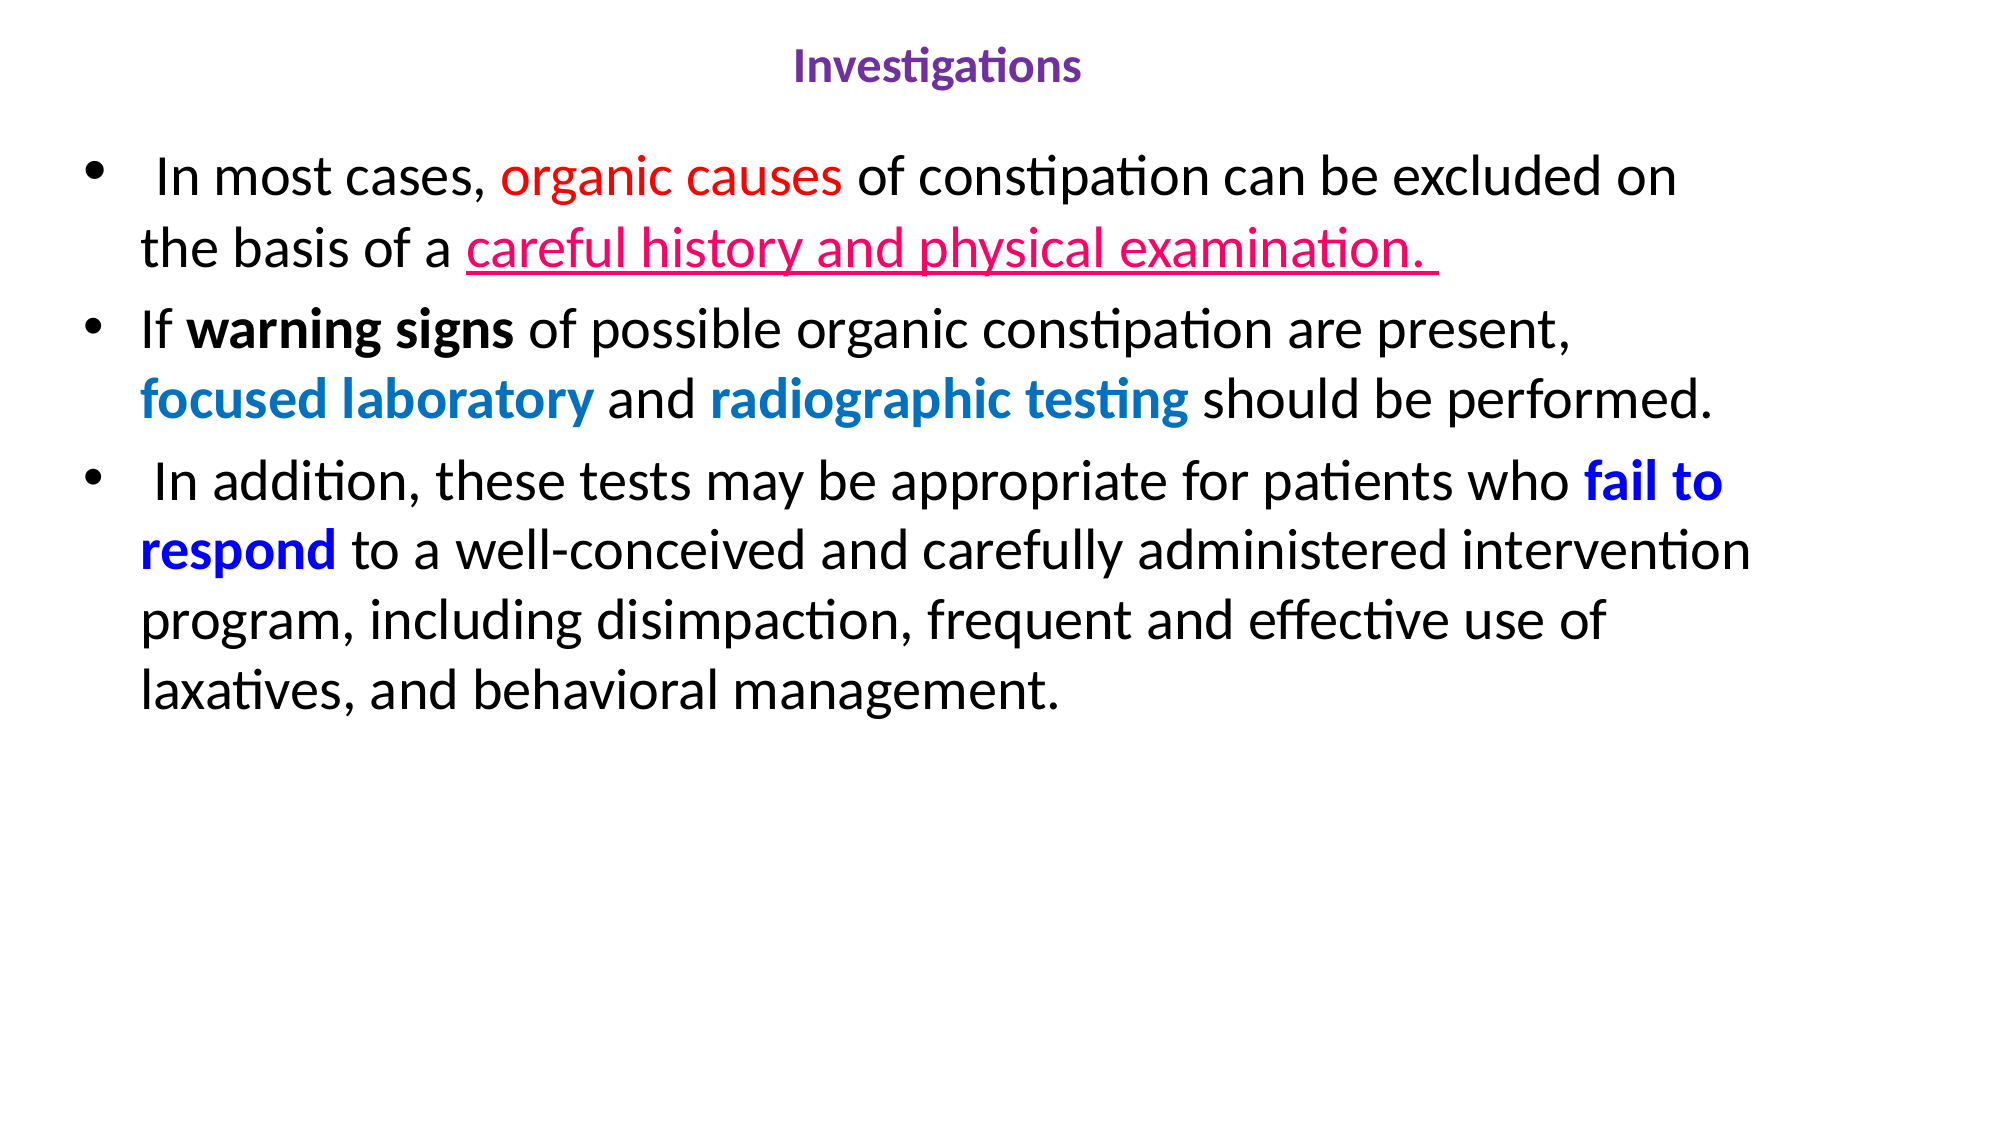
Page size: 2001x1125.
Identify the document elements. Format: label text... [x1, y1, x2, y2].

list In most cases, organic causes of constipation can be excluded on the basis of a careful history and physical examination. If warning signs of possible organic constipation are present, focused laboratory and radiographic testing should be performed. In addition, these tests may be appropriate for patients who fail to respond to a well-conceived and carefully administered intervention program, including disimpaction, frequent and effective use of laxatives, and behavioral management. [69, 121, 1781, 941]
title Investigations [118, 24, 1769, 101]
